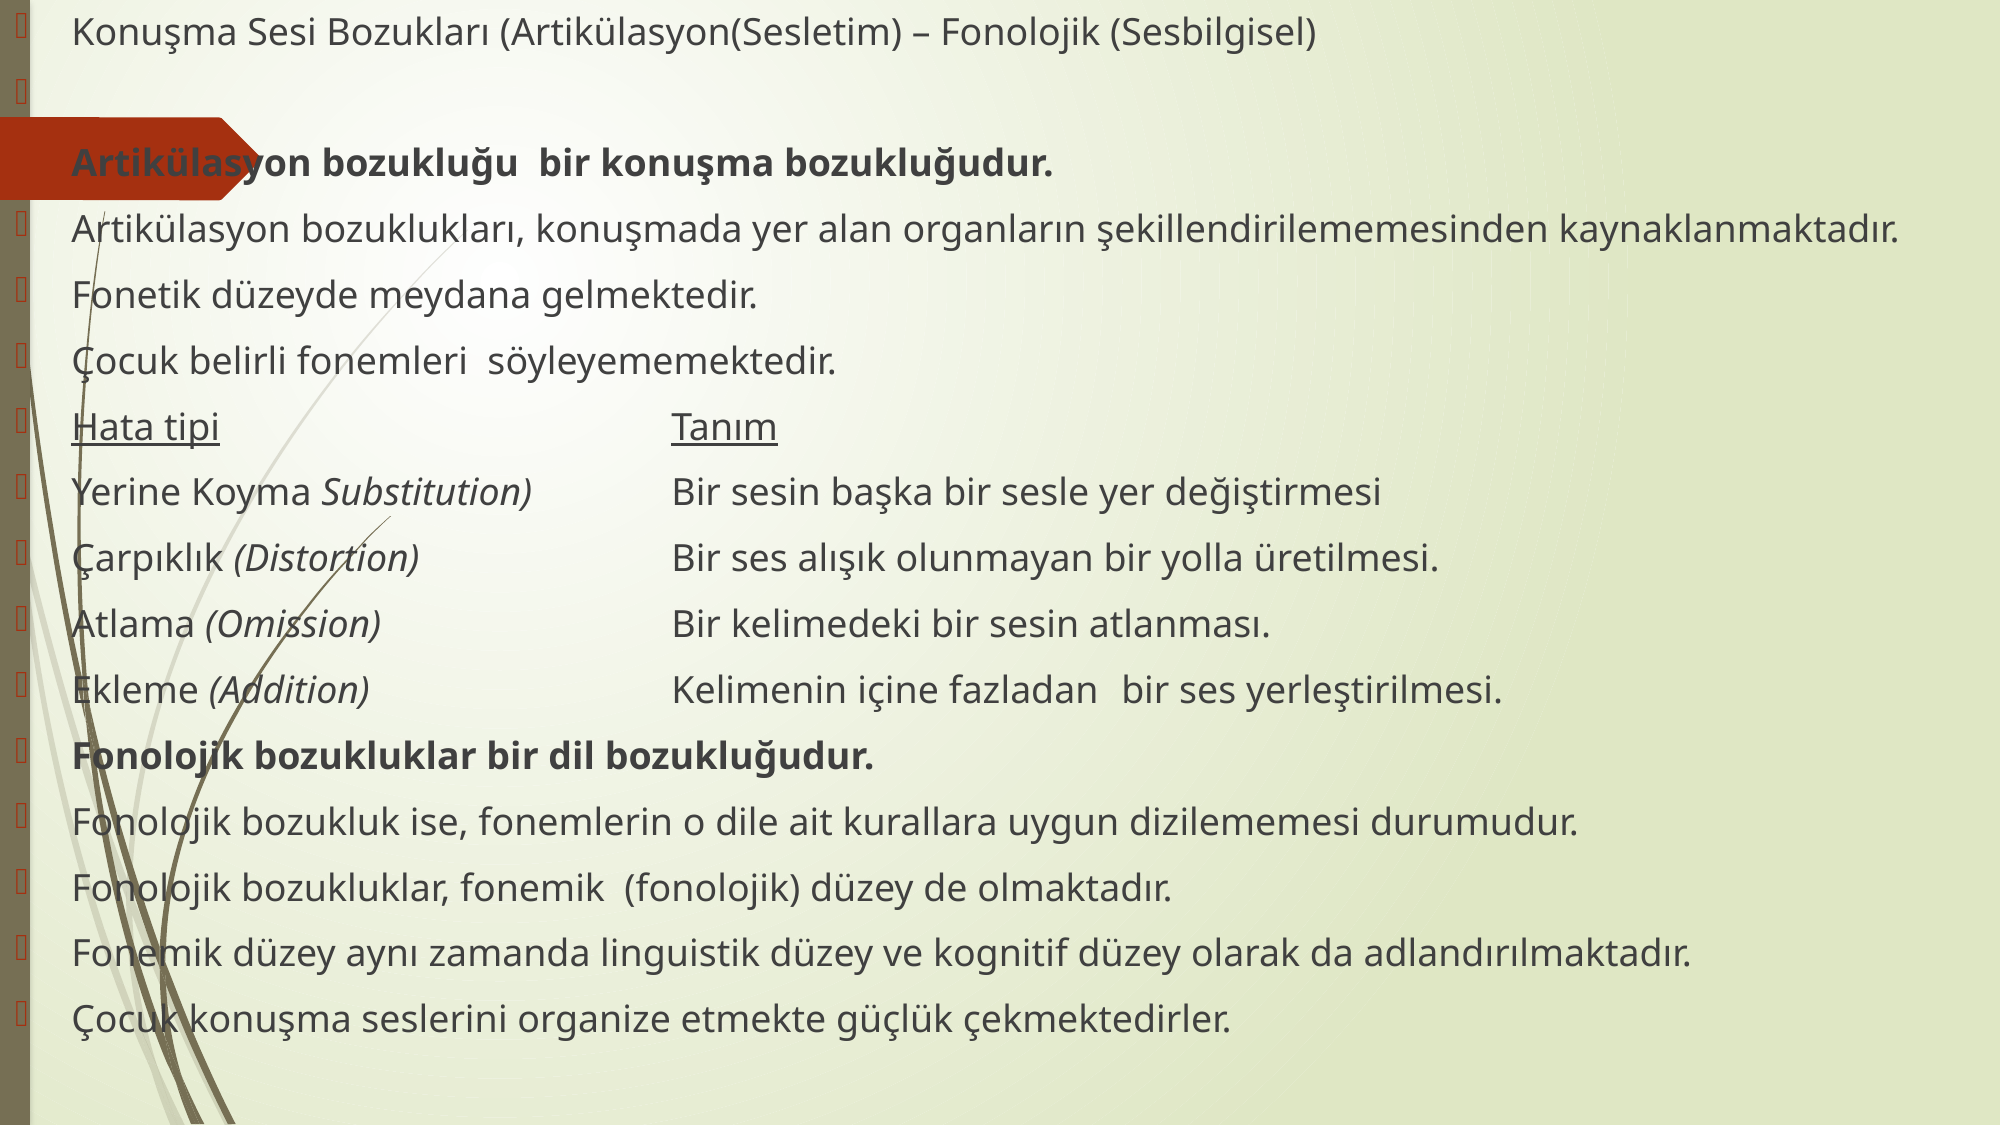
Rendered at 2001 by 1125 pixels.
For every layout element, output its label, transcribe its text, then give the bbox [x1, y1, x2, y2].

list Konuşma Sesi Bozukları (Artikülasyon(Sesletim) – Fonolojik (Sesbilgisel) Artikülasyon bozukluğu bir konuşma bozukluğudur. Artikülasyon bozuklukları, konuşmada yer alan organların şekillendirilememesinden kaynaklanmaktadır. Fonetik düzeyde meydana gelmektedir. Çocuk belirli fonemleri söyleyememektedir. Hata tipi Tanım Yerine Koyma Substitution) Bir sesin başka bir sesle yer değiştirmesi Çarpıklık (Distortion) Bir ses alışık olunmayan bir yolla üretilmesi. Atlama (Omission) Bir kelimedeki bir sesin atlanması. Ekleme (Addition) Kelimenin içine fazladan bir ses yerleştirilmesi. Fonolojik bozukluklar bir dil bozukluğudur. Fonolojik bozukluk ise, fonemlerin o dile ait kurallara uygun dizilememesi durumudur. Fonolojik bozukluklar, fonemik (fonolojik) düzey de olmaktadır. Fonemik düzey aynı zamanda linguistik düzey ve kognitif düzey olarak da adlandırılmaktadır. Çocuk konuşma seslerini organize etmekte güçlük çekmektedirler. [0, 0, 2000, 1113]
